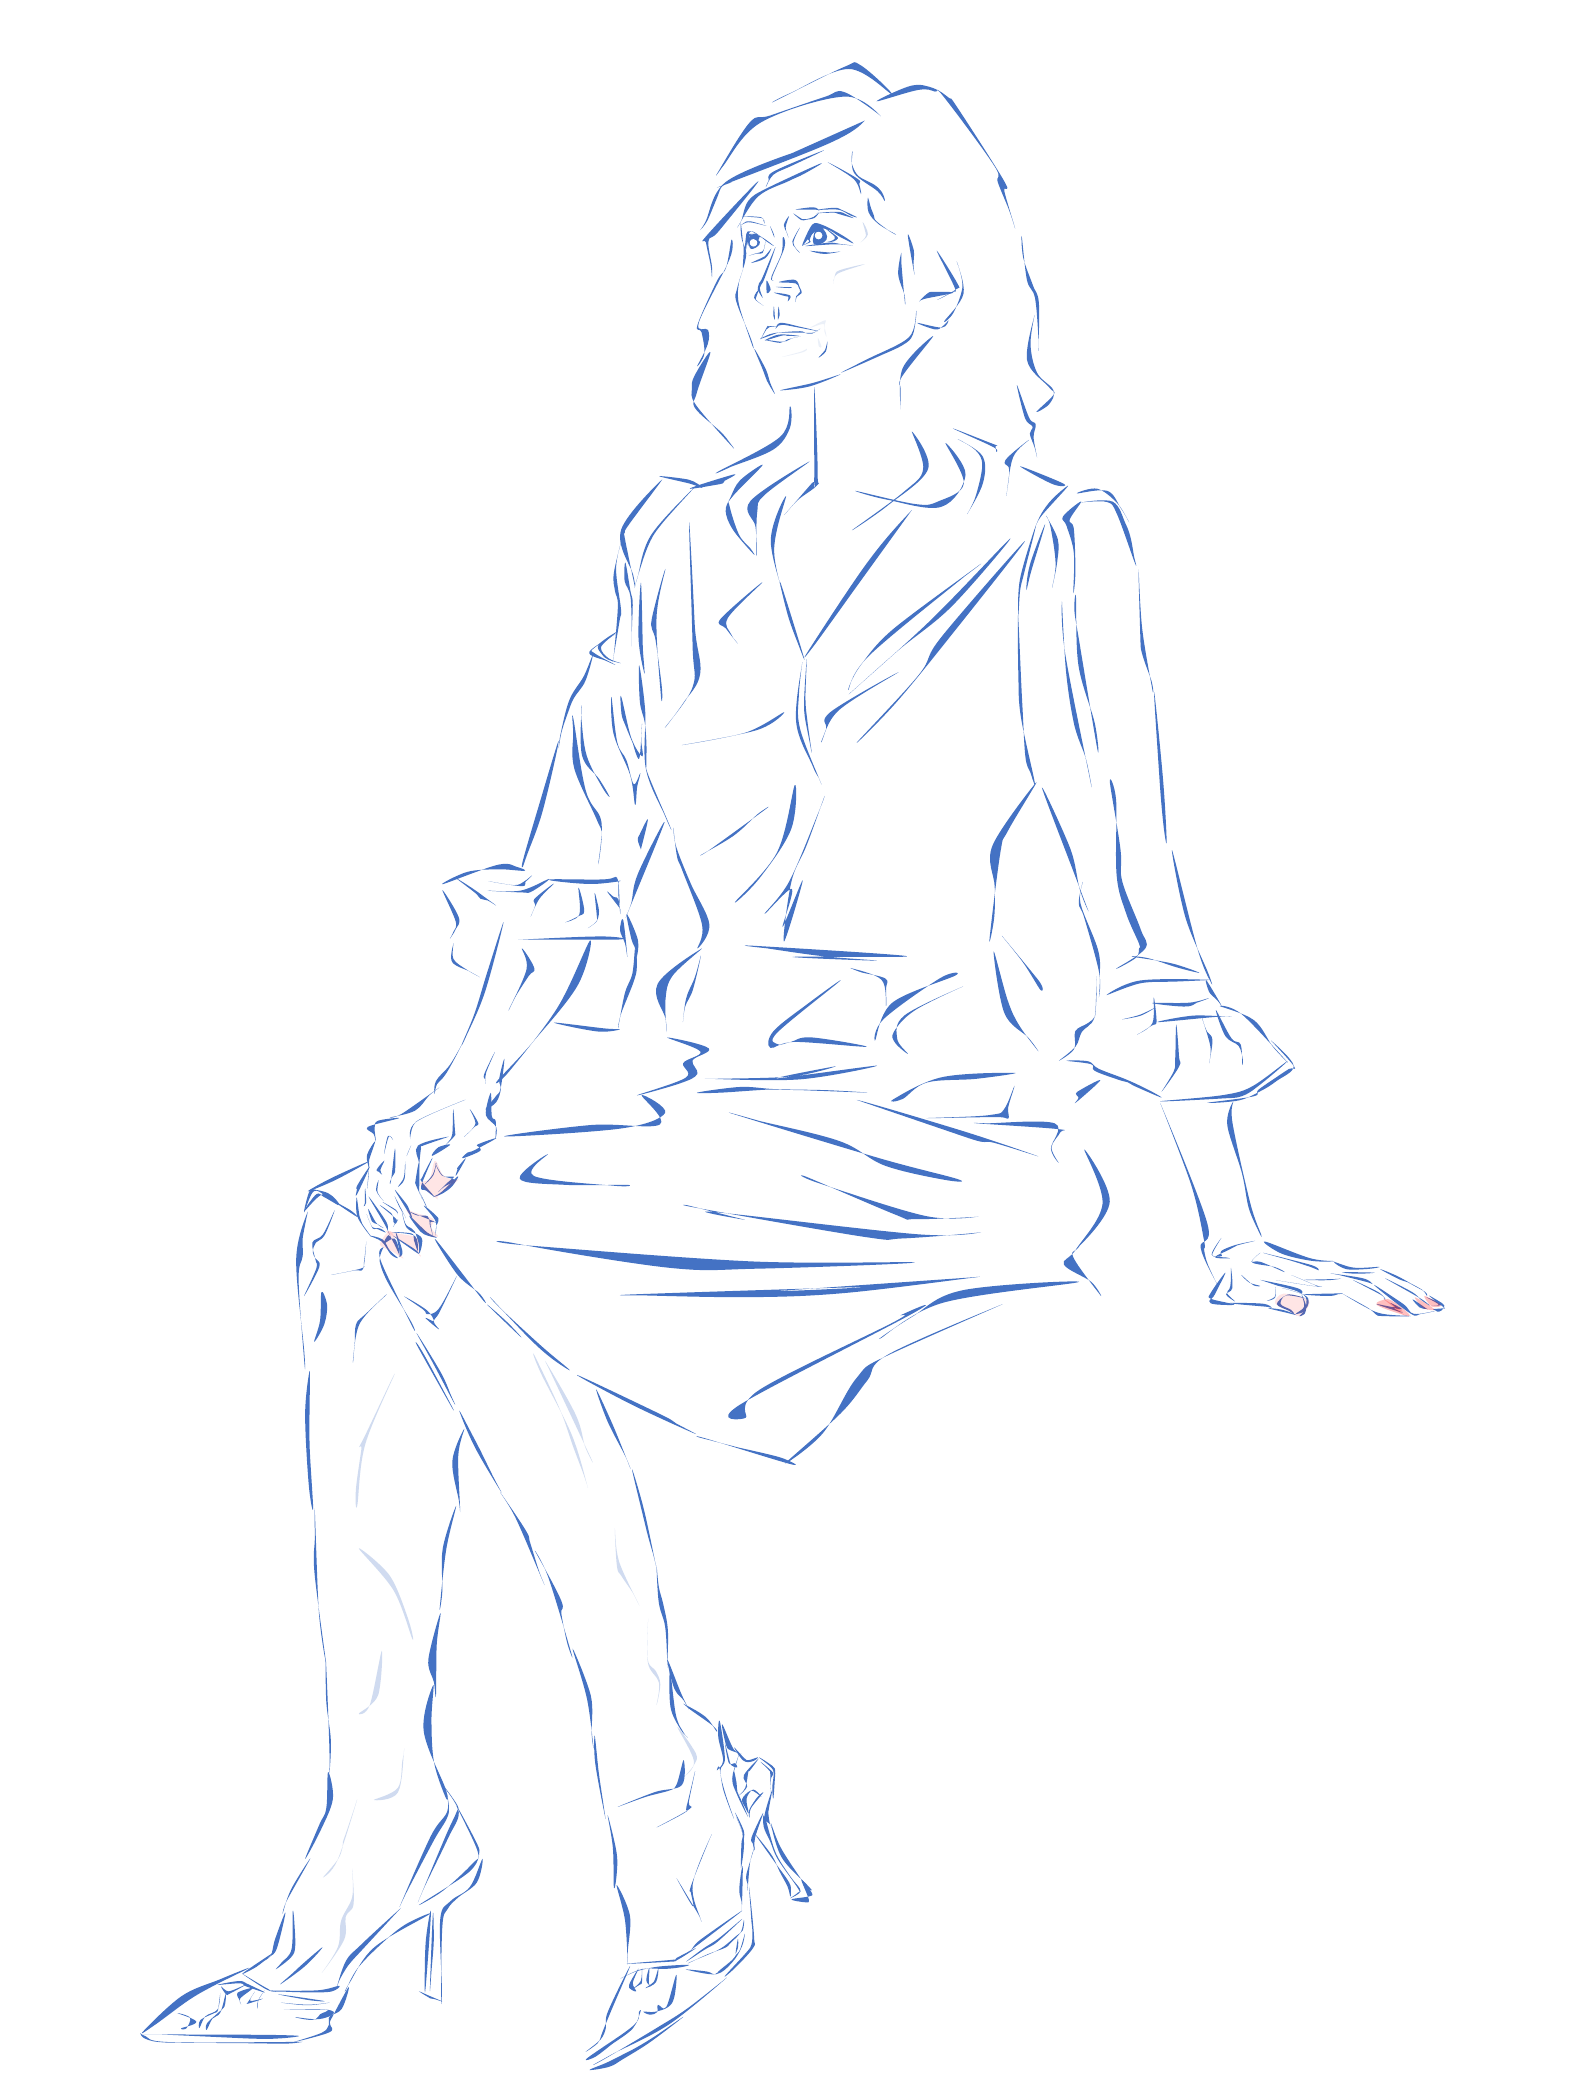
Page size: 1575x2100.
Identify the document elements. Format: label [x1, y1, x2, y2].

picture [83, 13, 1492, 2100]
